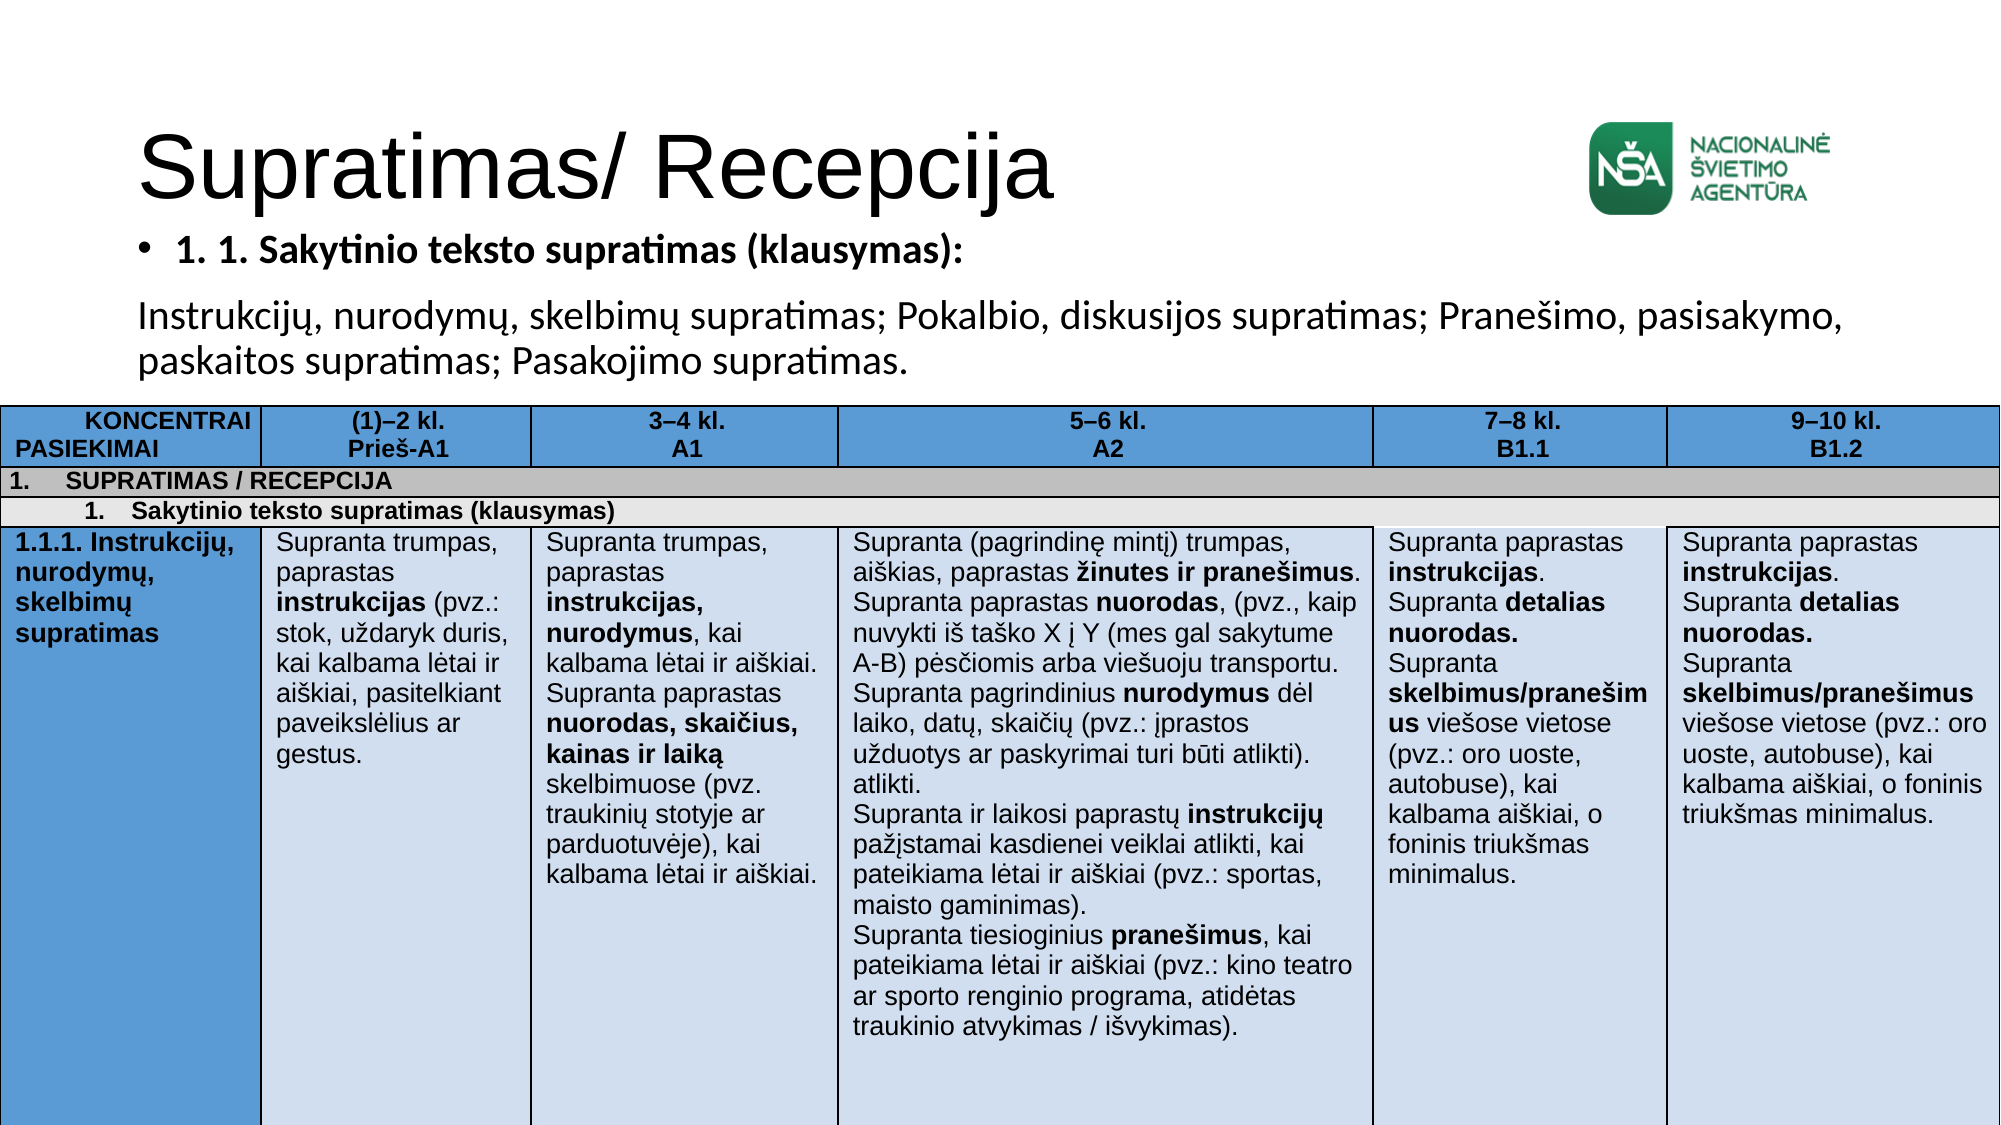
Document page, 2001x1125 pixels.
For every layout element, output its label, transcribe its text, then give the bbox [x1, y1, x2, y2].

table_header KONCENTRAI PASIEKIMAI [1, 407, 260, 466]
table_cell 1.1.1. Instrukcijų, nurodymų, skelbimų supratimas [1, 528, 260, 1125]
table_header (1)–2 kl. Prieš-A1 [262, 407, 530, 466]
table_header 9–10 kl. B1.2 [1668, 407, 1999, 466]
table_cell Supranta paprastas instrukcijas. Supranta detalias nuorodas. Supranta skelbimus/pranešimus viešose vietose (pvz.: oro uoste, autobuse), kai kalbama aiškiai, o foninis triukšmas minimalus. [1668, 528, 1999, 1125]
subtitle 1. 1. Sakytinio teksto supratimas (klausymas): Instrukcijų, nurodymų, skelbimų supratimas; Pokalbio, diskusijos supratimas; Pranešimo, pasisakymo, paskaitos supratimas; Pasakojimo supratimas. [137, 247, 1863, 405]
table_cell Supranta trumpas, paprastas instrukcijas (pvz.: stok, uždaryk duris, kai kalbama lėtai ir aiškiai, pasitelkiant paveikslėlius ar gestus. [262, 528, 530, 1125]
picture [1589, 122, 1830, 215]
table_cell Sakytinio teksto supratimas (klausymas) [1, 498, 1999, 526]
table_cell Supranta (pagrindinę mintį) trumpas, aiškias, paprastas žinutes ir pranešimus. Supranta paprastas nuorodas, (pvz., kaip nuvykti iš taško X į Y (mes gal sakytume A-B) pėsčiomis arba viešuoju transportu. Supranta pagrindinius nurodymus dėl laiko, datų, skaičių (pvz.: įprastos užduotys ar paskyrimai turi būti atlikti). atlikti. Supranta ir laikosi paprastų instrukcijų pažįstamai kasdienei veiklai atlikti, kai pateikiama lėtai ir aiškiai (pvz.: sportas, maisto gaminimas). Supranta tiesioginius pranešimus, kai pateikiama lėtai ir aiškiai (pvz.: kino teatro ar sporto renginio programa, atidėtas traukinio atvykimas / išvykimas). [839, 528, 1372, 1125]
table_header 5–6 kl. A2 [839, 407, 1372, 466]
table_cell Supranta paprastas instrukcijas. Supranta detalias nuorodas. Supranta skelbimus/pranešimus viešose vietose (pvz.: oro uoste, autobuse), kai kalbama aiškiai, o foninis triukšmas minimalus. [1374, 528, 1666, 1125]
table_cell SUPRATIMAS / RECEPCIJA [1, 468, 1999, 496]
table_header 3–4 kl. A1 [532, 407, 837, 466]
title Supratimas/ Recepcija [137, 118, 1863, 219]
table_header 7–8 kl. B1.1 [1374, 407, 1666, 466]
table_cell Supranta trumpas, paprastas instrukcijas, nurodymus, kai kalbama lėtai ir aiškiai. Supranta paprastas nuorodas, skaičius, kainas ir laiką skelbimuose (pvz. traukinių stotyje ar parduotuvėje), kai kalbama lėtai ir aiškiai. [532, 528, 837, 1125]
